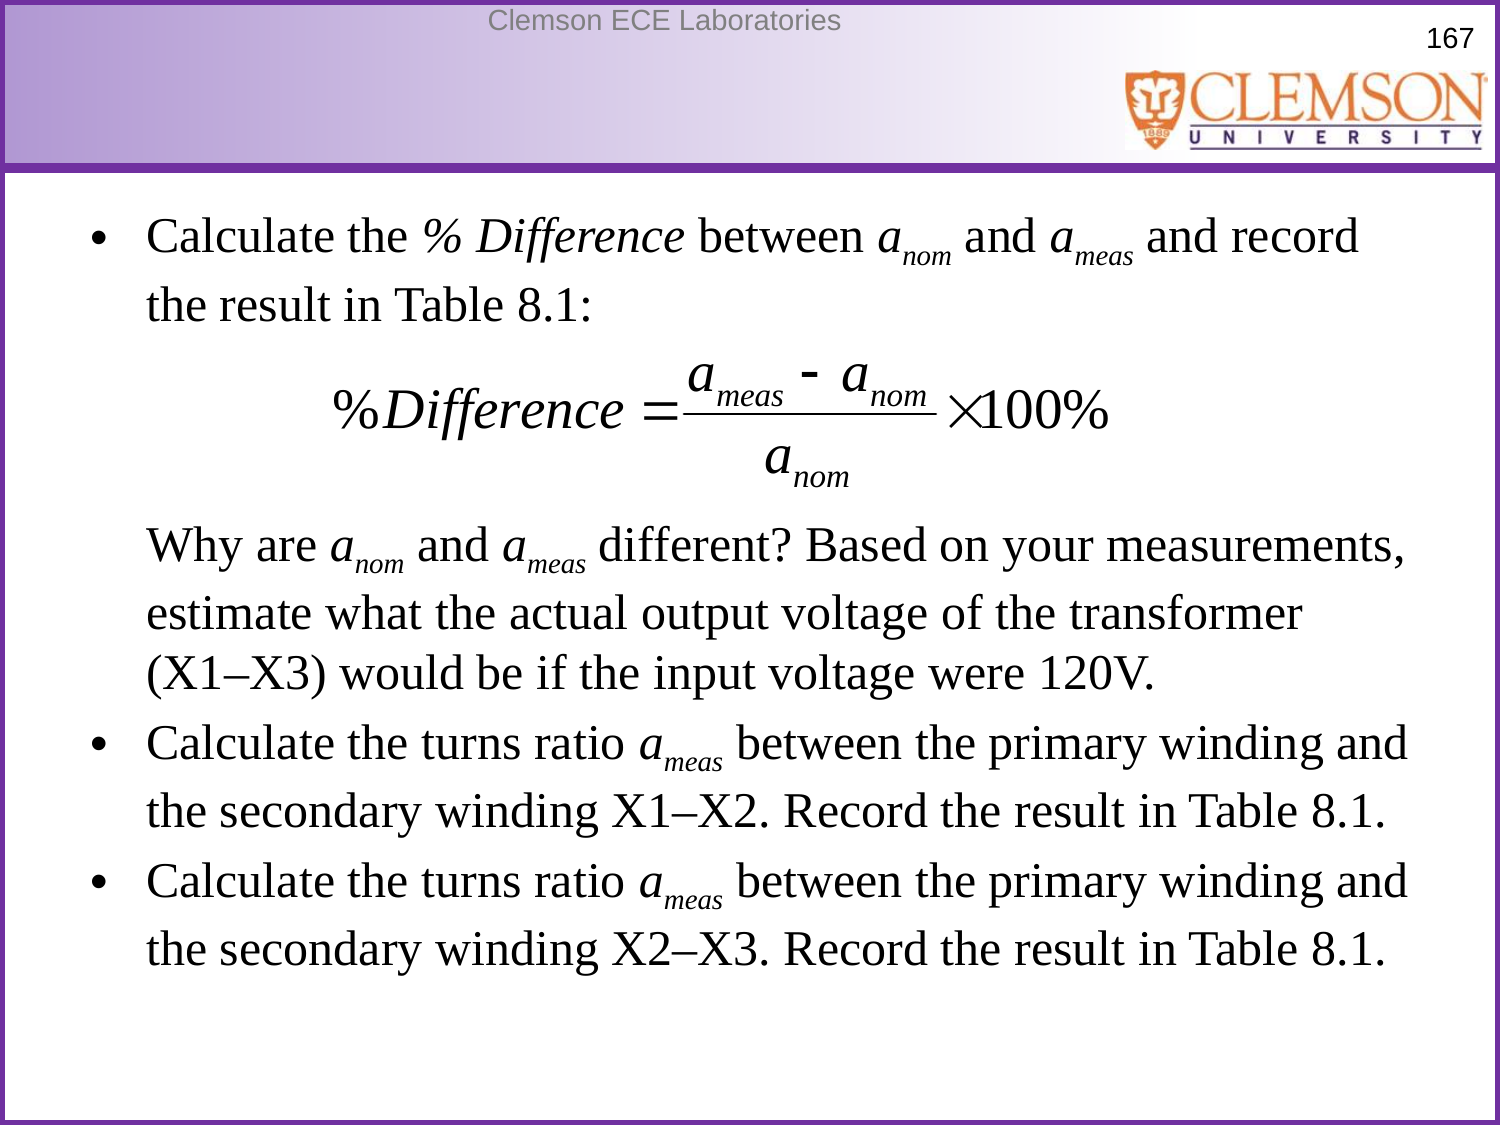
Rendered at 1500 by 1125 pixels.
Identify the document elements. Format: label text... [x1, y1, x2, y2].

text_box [324, 337, 1119, 501]
list Calculate the % Difference between anom and ameas and record the result in Table 8.1: Why are anom and ameas different? Based on your measurements, estimate what the actual output voltage of the transformer (X1–X3) would be if the input voltage were 120V. Calculate the turns ratio ameas between the primary winding and the secondary winding X1–X2. Record the result in Table 8.1. Calculate the turns ratio ameas between the primary winding and the secondary winding X2–X3. Record the result in Table 8.1. [74, 195, 1426, 1100]
picture [1125, 70, 1488, 150]
